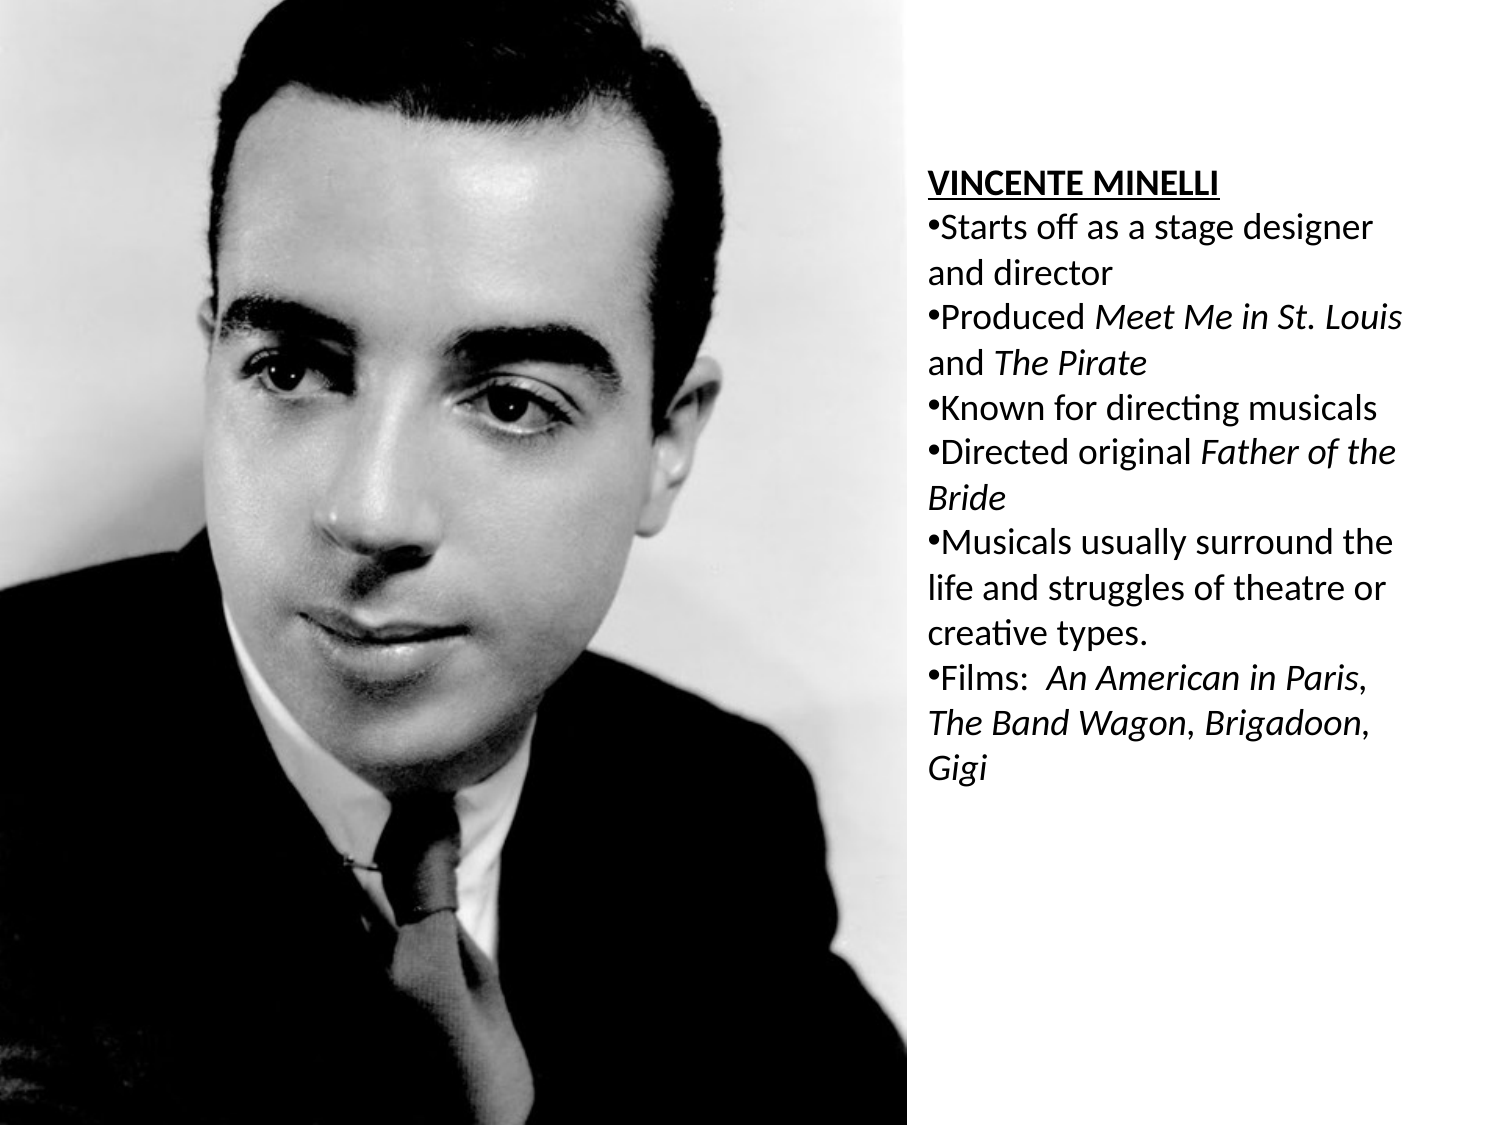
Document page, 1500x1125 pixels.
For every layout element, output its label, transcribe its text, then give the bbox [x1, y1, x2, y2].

text_box VINCENTE MINELLI Starts off as a stage designer and director Produced Meet Me in St. Louis and The Pirate Known for directing musicals Directed original Father of the Bride Musicals usually surround the life and struggles of theatre or creative types. Films: An American in Paris, The Band Wagon, Brigadoon, Gigi [912, 149, 1425, 795]
picture [0, 0, 907, 1125]
